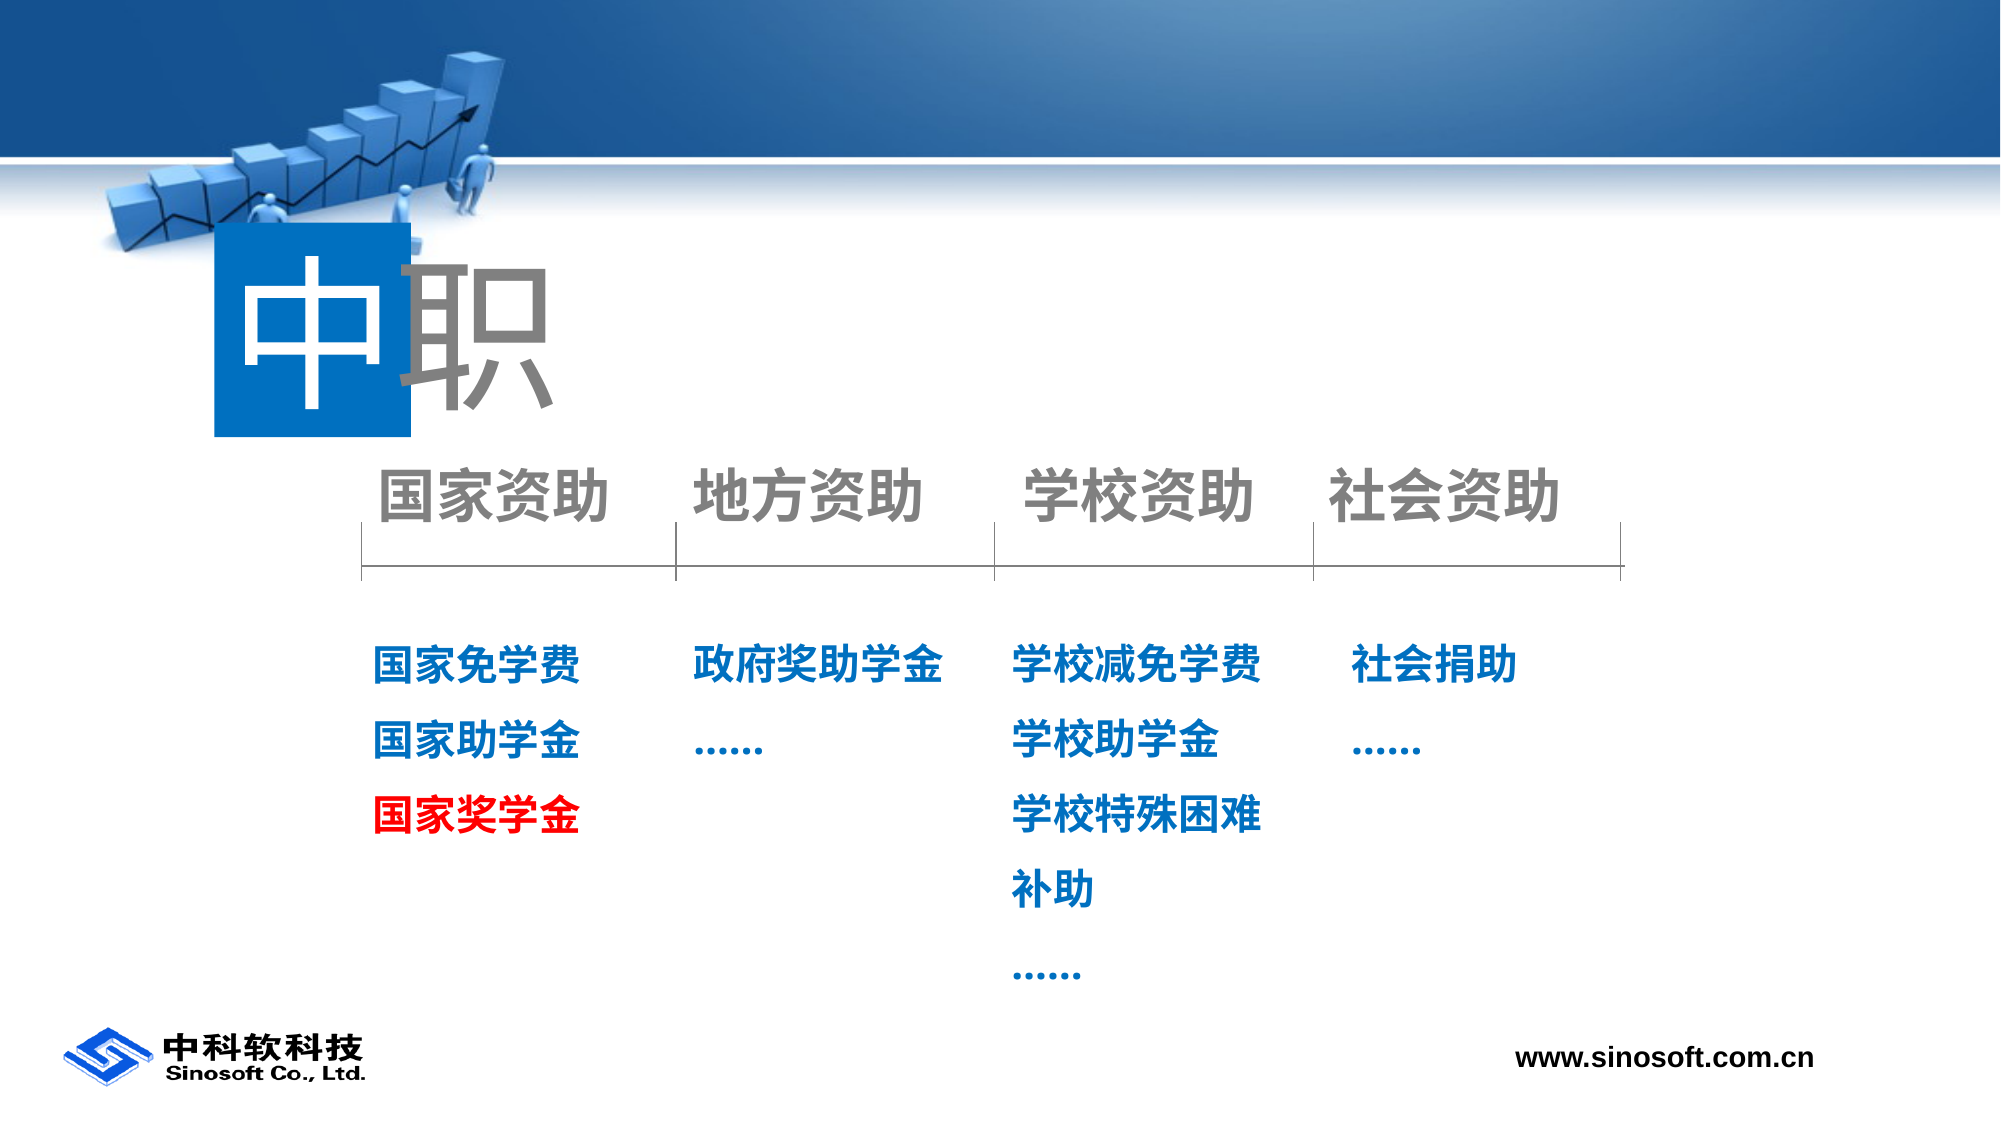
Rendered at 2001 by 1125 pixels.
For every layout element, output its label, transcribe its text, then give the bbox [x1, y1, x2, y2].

text_box 社会捐助 …… [1336, 605, 1645, 771]
text_box 中 [214, 222, 411, 438]
picture [0, 0, 2001, 1125]
text_box 国家资助 [363, 451, 626, 537]
text_box 地方资助 [677, 451, 940, 537]
text_box 学校资助 [1007, 451, 1271, 537]
text_box 国家免学费 国家助学金 国家奖学金 [357, 606, 681, 846]
text_box 社会资助 [1313, 451, 1577, 537]
text_box 职 [378, 223, 576, 439]
text_box 政府奖助学金 …… [678, 605, 959, 771]
text_box 学校减免学费 学校助学金 学校特殊困难补助 …… [996, 605, 1305, 996]
